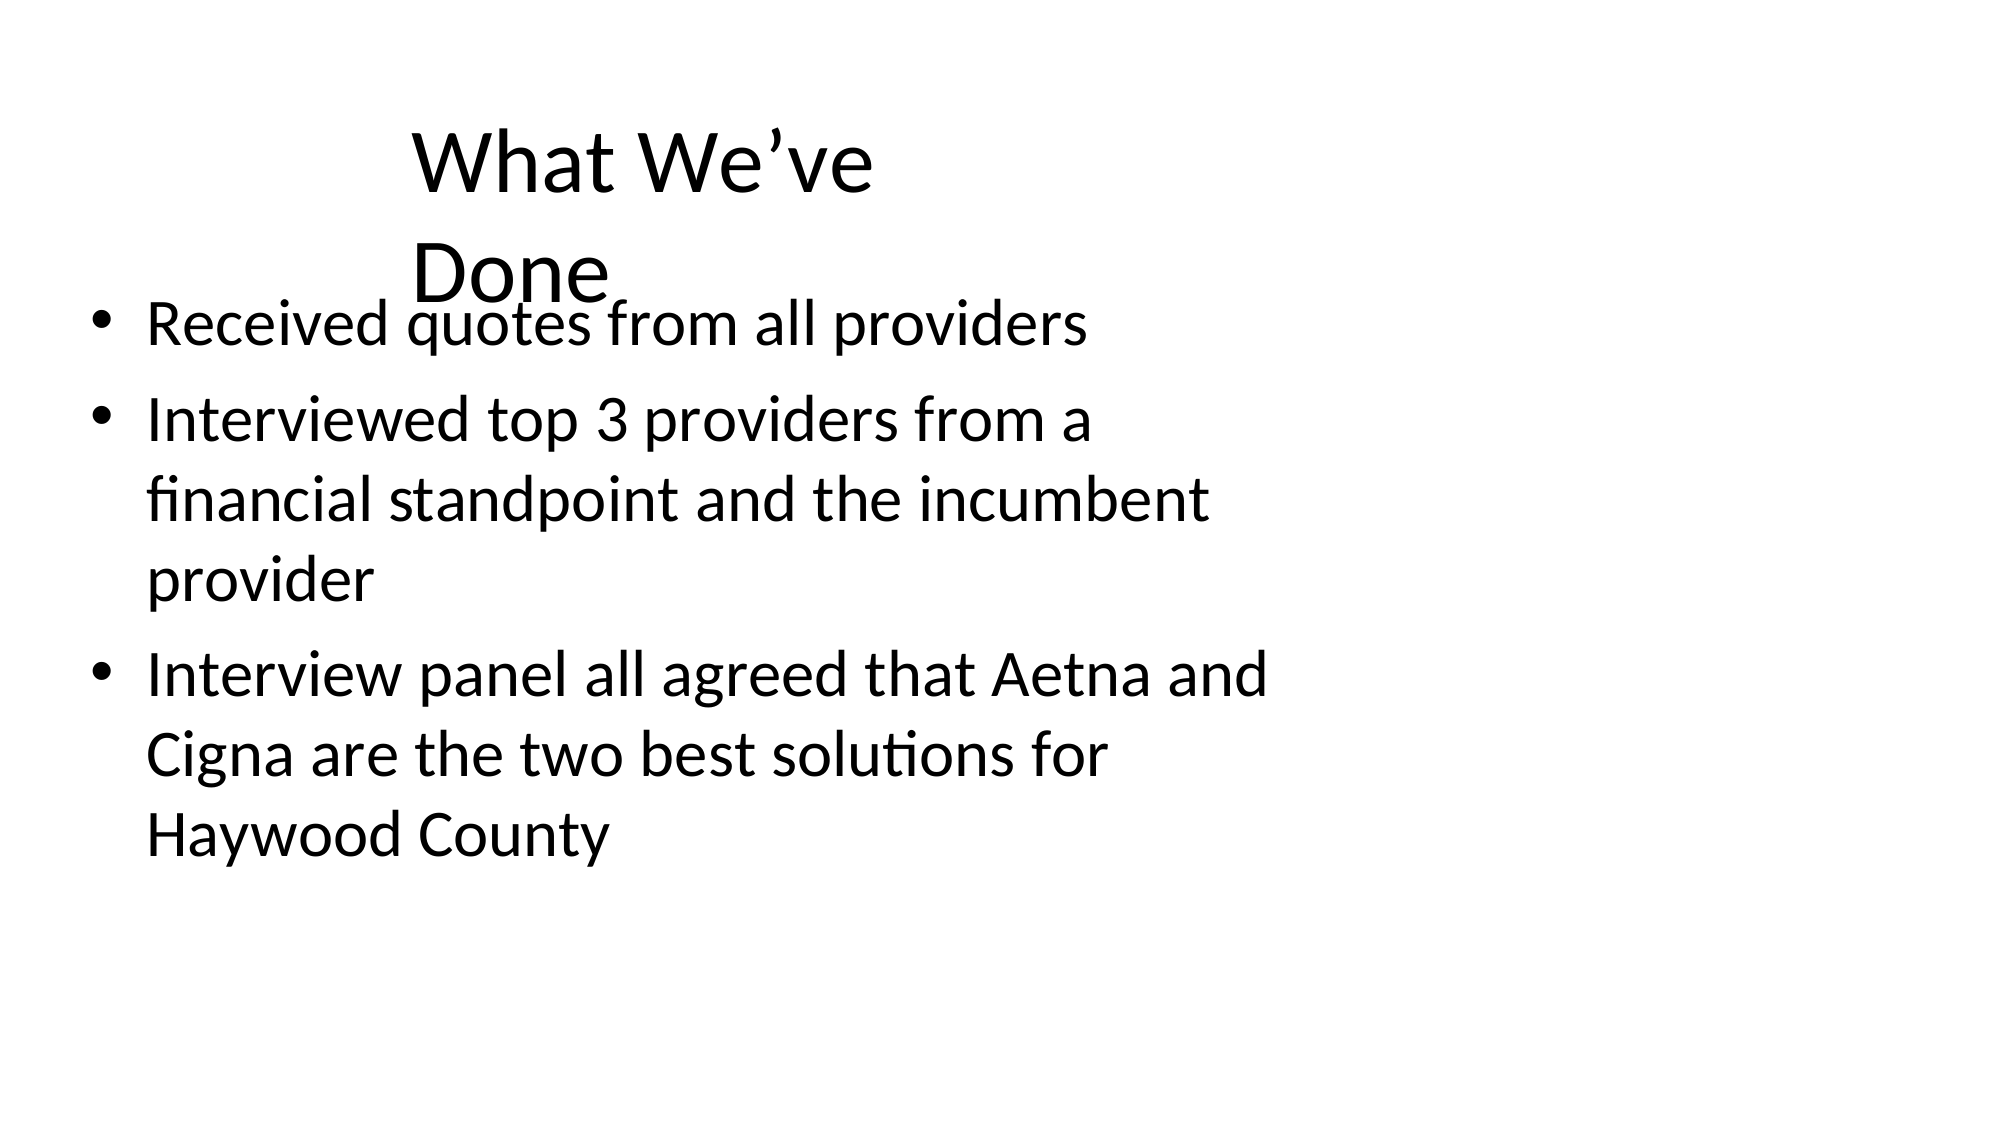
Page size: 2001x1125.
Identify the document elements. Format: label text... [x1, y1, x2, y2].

text_box Received quotes from all providers Interviewed top 3 providers from a financial standpoint and the incumbent provider Interview panel all agreed that Aetna and Cigna are the two best solutions for Haywood County [87, 278, 1383, 871]
title What We’ve Done [409, 100, 1091, 278]
